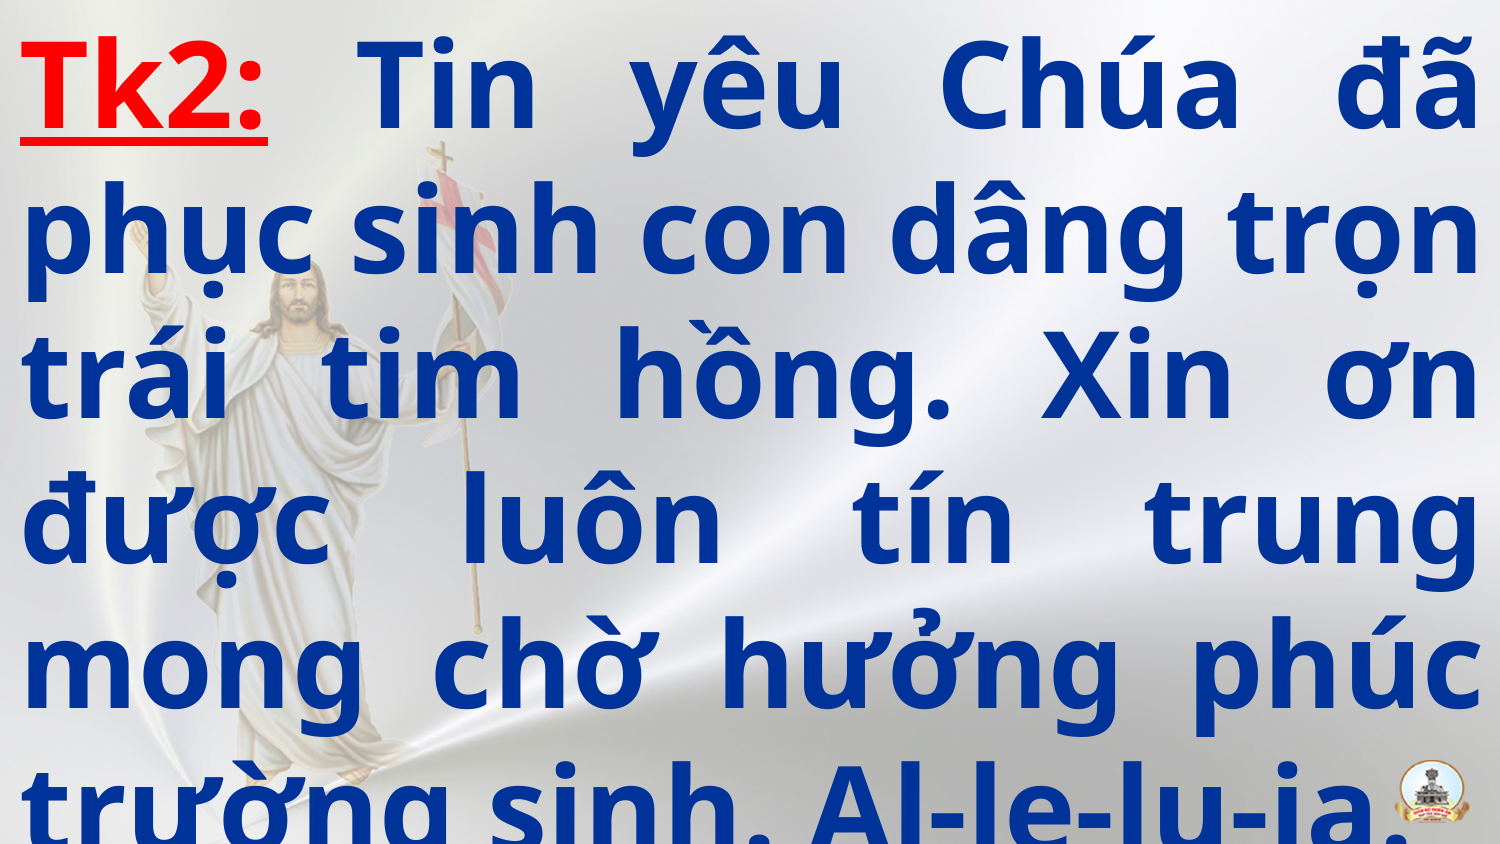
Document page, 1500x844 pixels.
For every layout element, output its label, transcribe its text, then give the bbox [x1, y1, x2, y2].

list Tk2: Tin yêu Chúa đã phục sinh con dâng trọn trái tim hồng. Xin ơn được luôn tín trung mong chờ hưởng phúc trường sinh. Al-le-lu-ia. [0, 0, 1500, 844]
